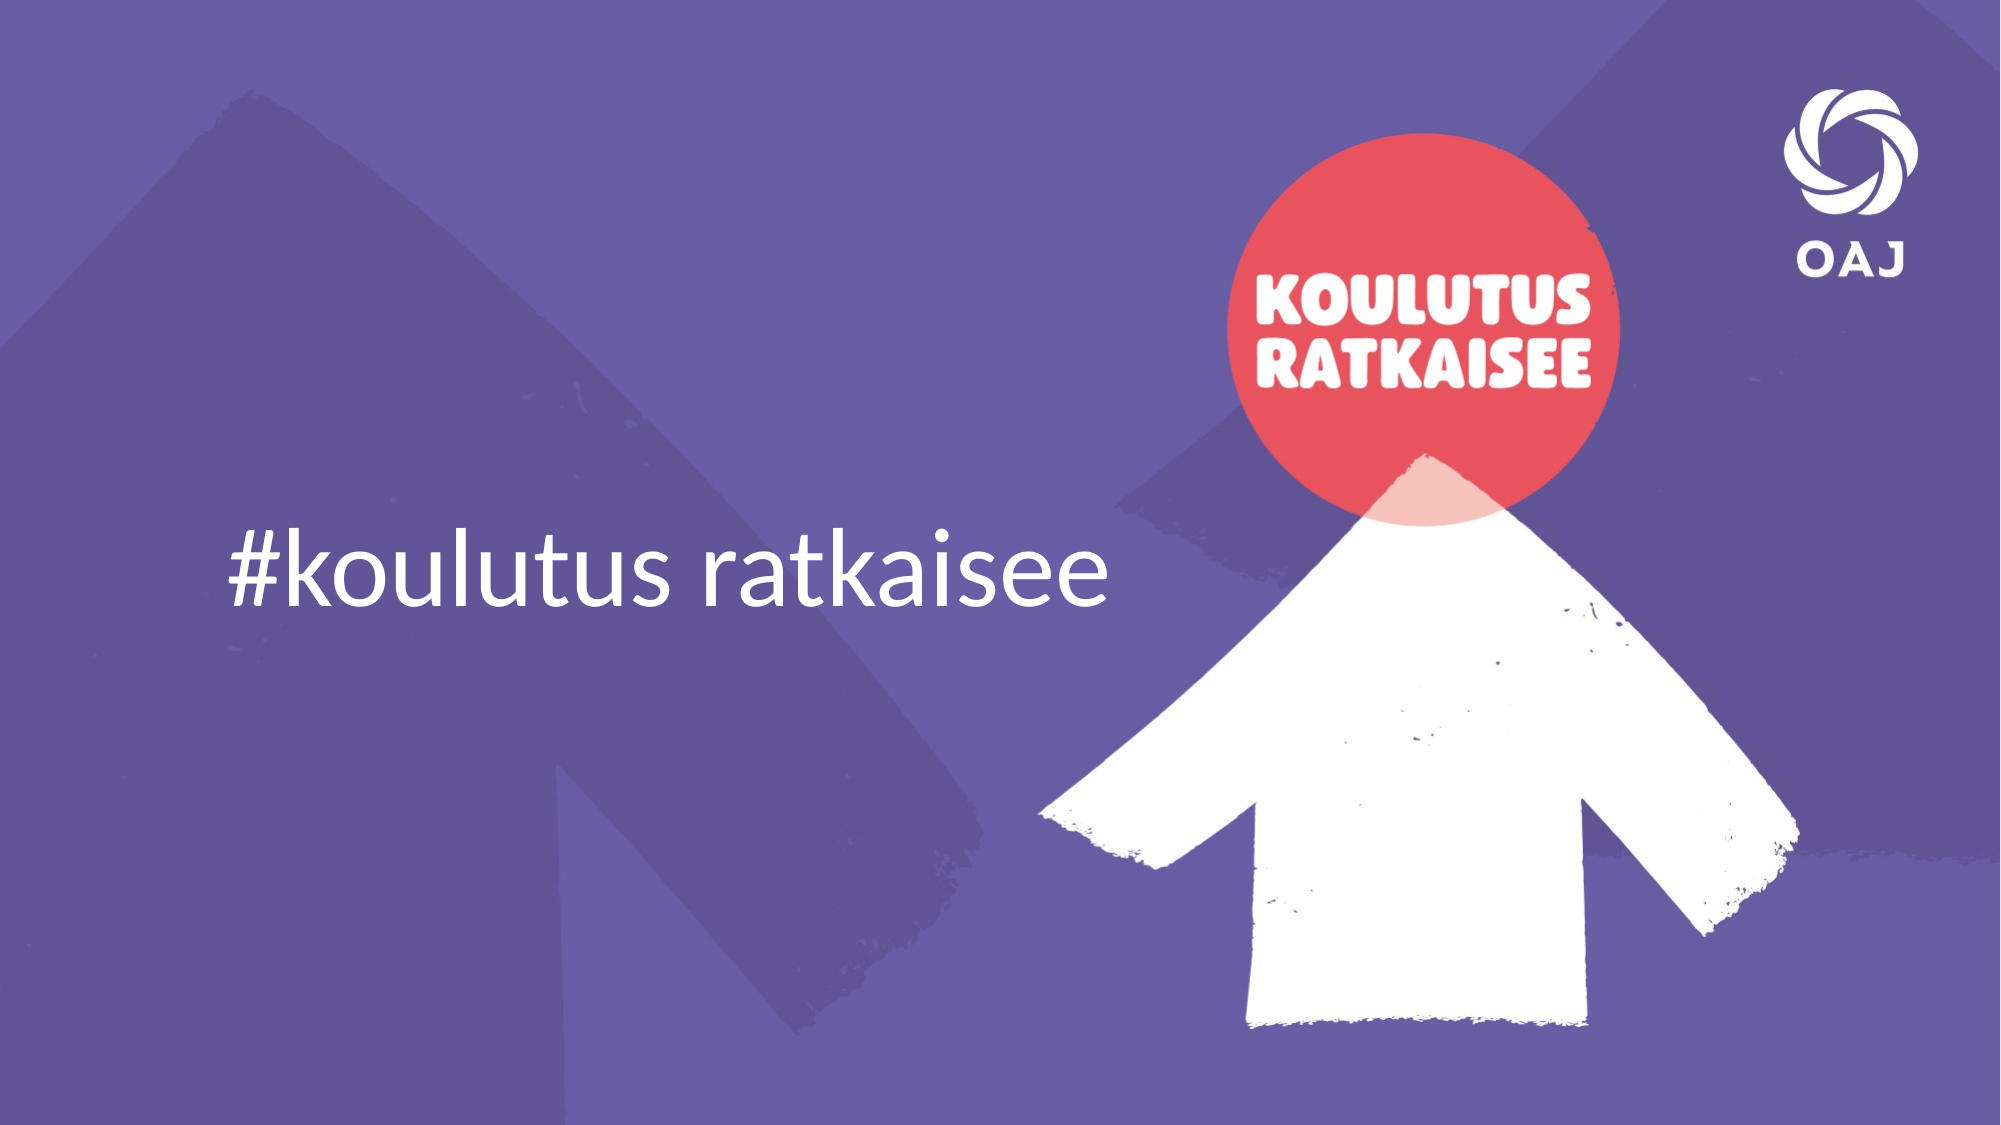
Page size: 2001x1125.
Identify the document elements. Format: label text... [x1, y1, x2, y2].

text_box #koulutus ratkaisee [212, 486, 1127, 637]
picture [0, 0, 2001, 1125]
